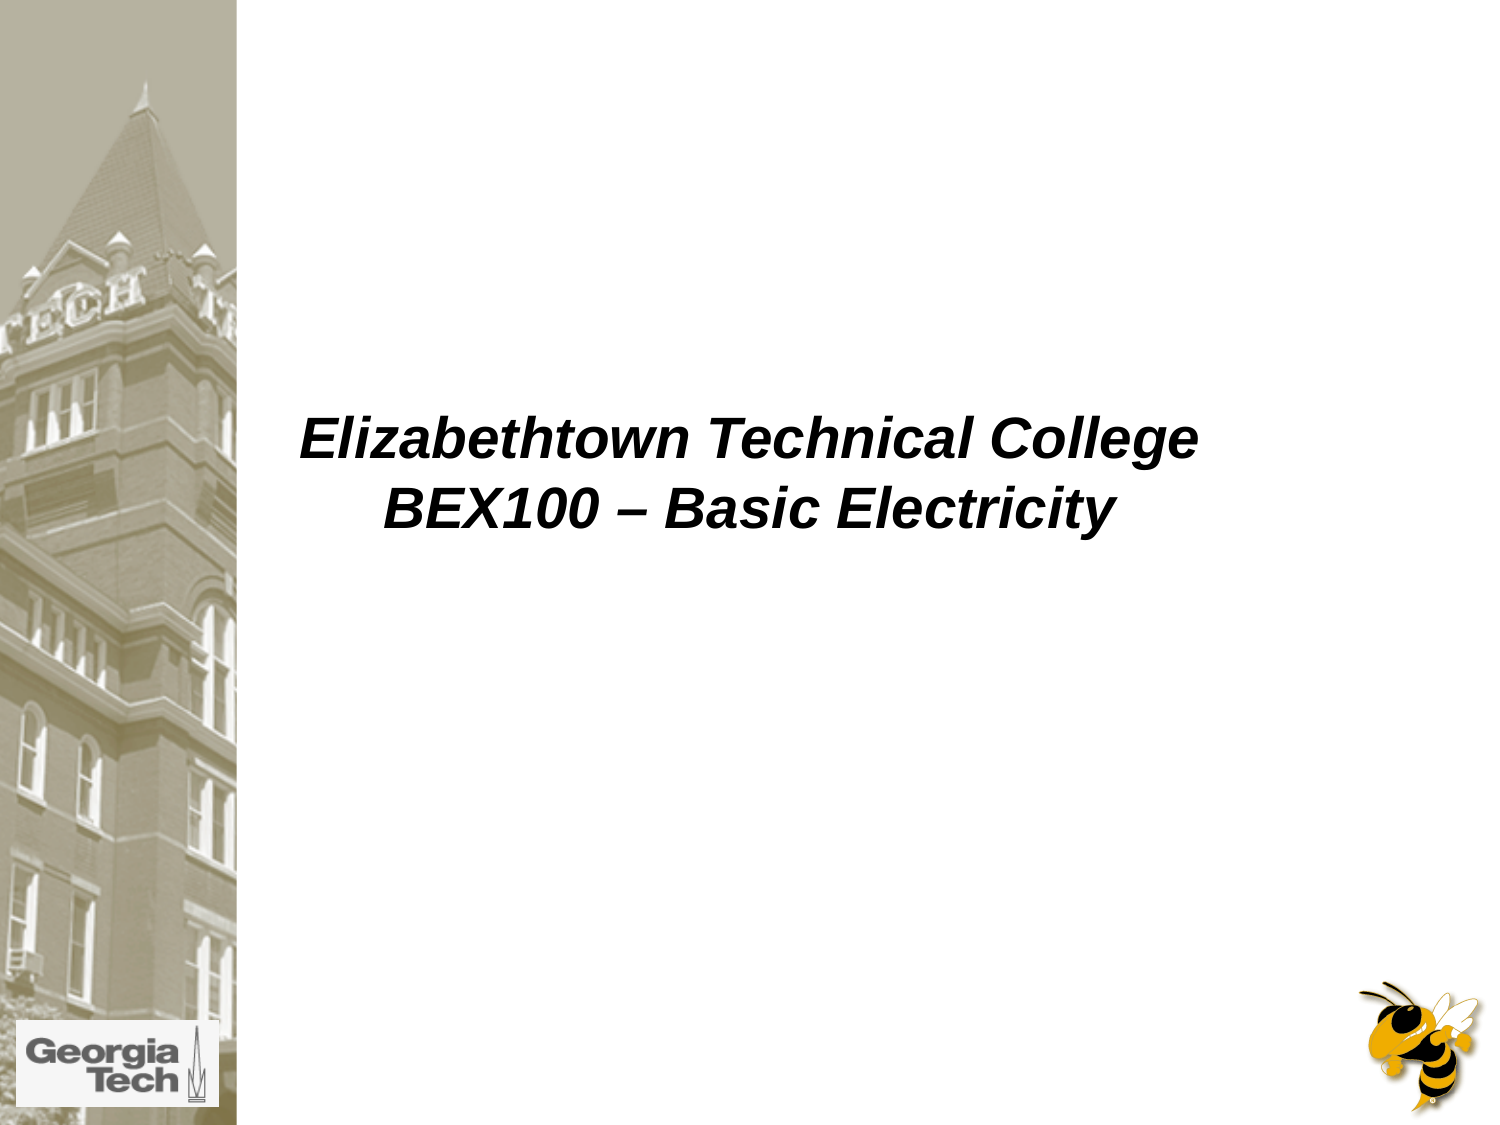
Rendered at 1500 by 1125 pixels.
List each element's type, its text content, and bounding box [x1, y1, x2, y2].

picture [1353, 976, 1489, 1123]
title Elizabethtown Technical College BEX100 – Basic Electricity [112, 391, 1388, 618]
picture [0, 0, 237, 1125]
